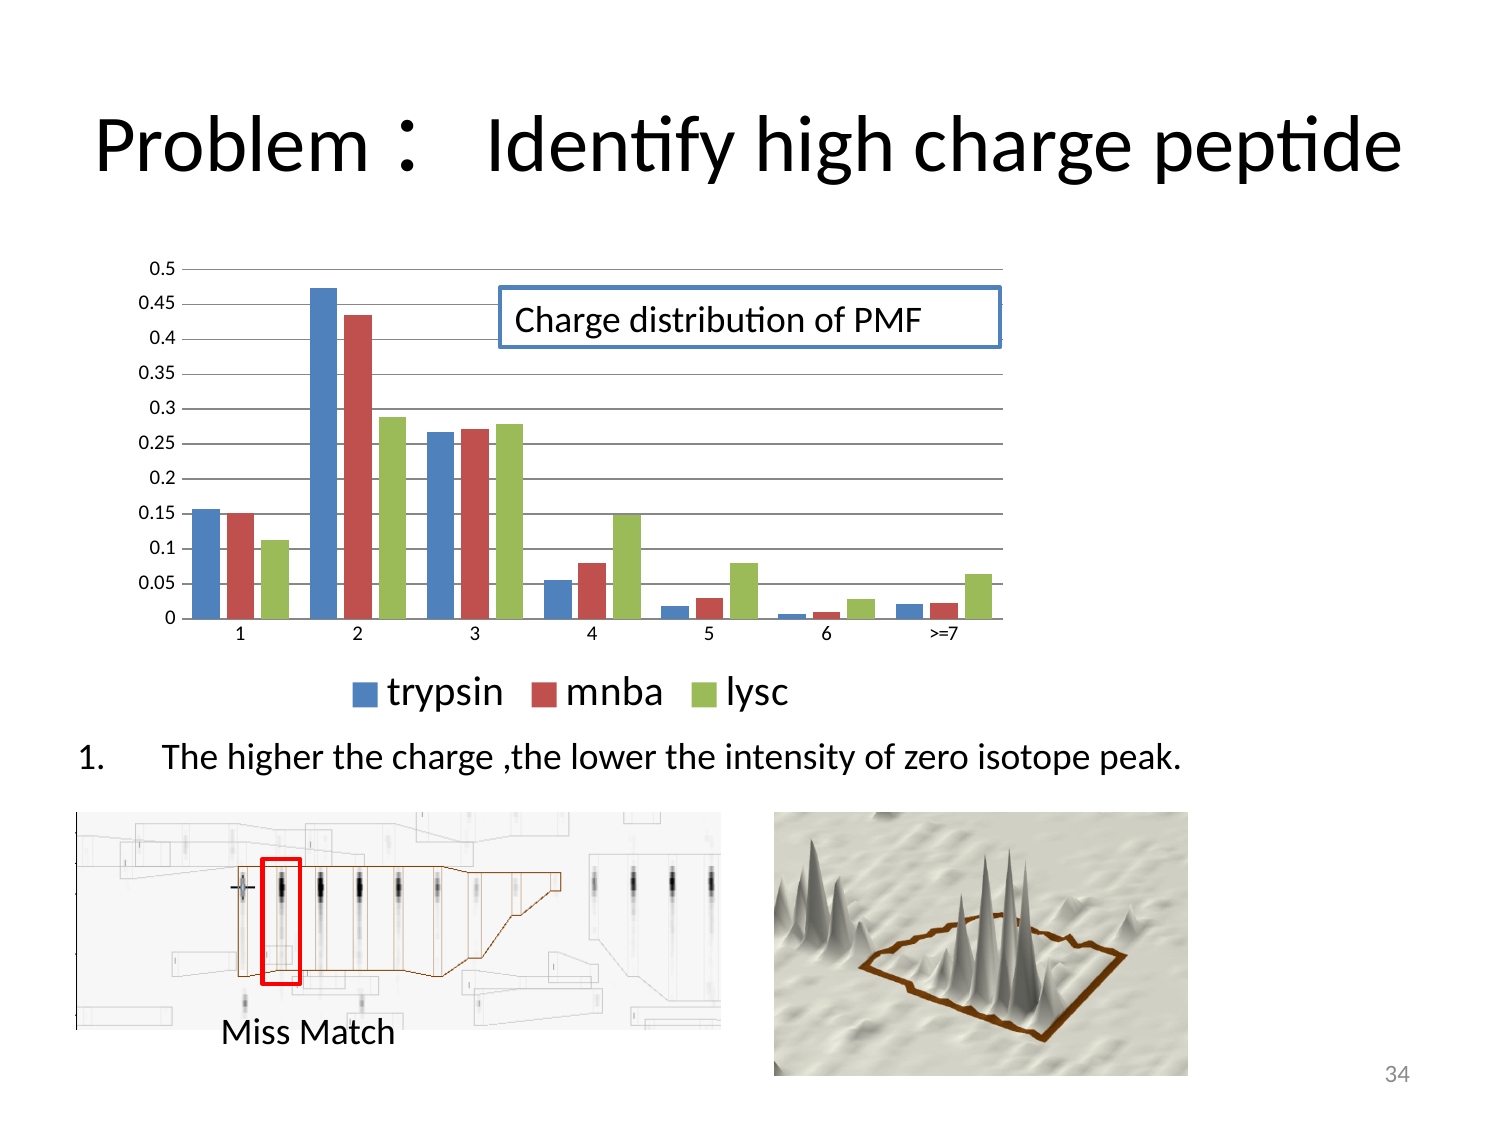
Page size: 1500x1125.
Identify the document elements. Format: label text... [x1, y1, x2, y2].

text_box The higher the charge ,the lower the intensity of zero isotope peak. [62, 724, 1338, 785]
title Problem：Identify high charge peptide [75, 45, 1425, 233]
text_box Miss Match [205, 1040, 412, 1060]
picture [774, 812, 1188, 1076]
slide_number 34 [1074, 1042, 1425, 1103]
picture [74, 812, 723, 1031]
chart [120, 249, 1021, 725]
